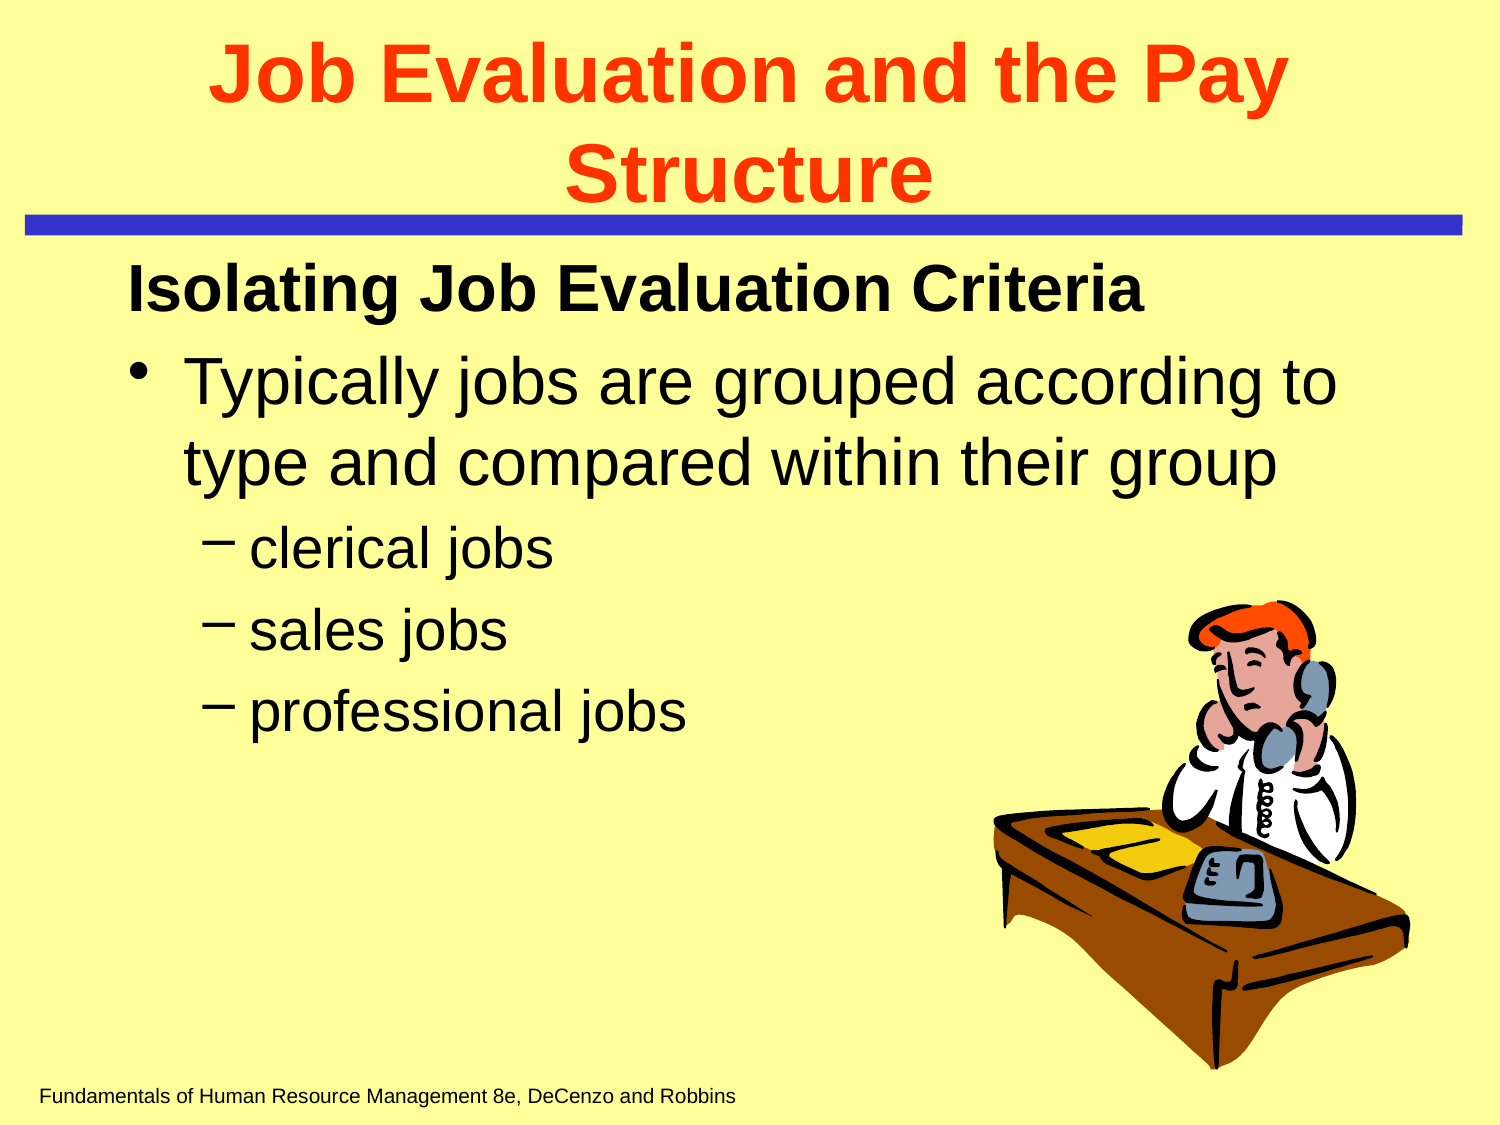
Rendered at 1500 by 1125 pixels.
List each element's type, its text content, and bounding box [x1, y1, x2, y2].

list Isolating Job Evaluation Criteria Typically jobs are grouped according to type and compared within their group clerical jobs sales jobs professional jobs [112, 237, 1388, 1038]
title Job Evaluation and the Pay Structure [112, 24, 1388, 213]
picture [989, 599, 1421, 1071]
footer Fundamentals of Human Resource Management 8e, DeCenzo and Robbins [0, 1074, 776, 1125]
